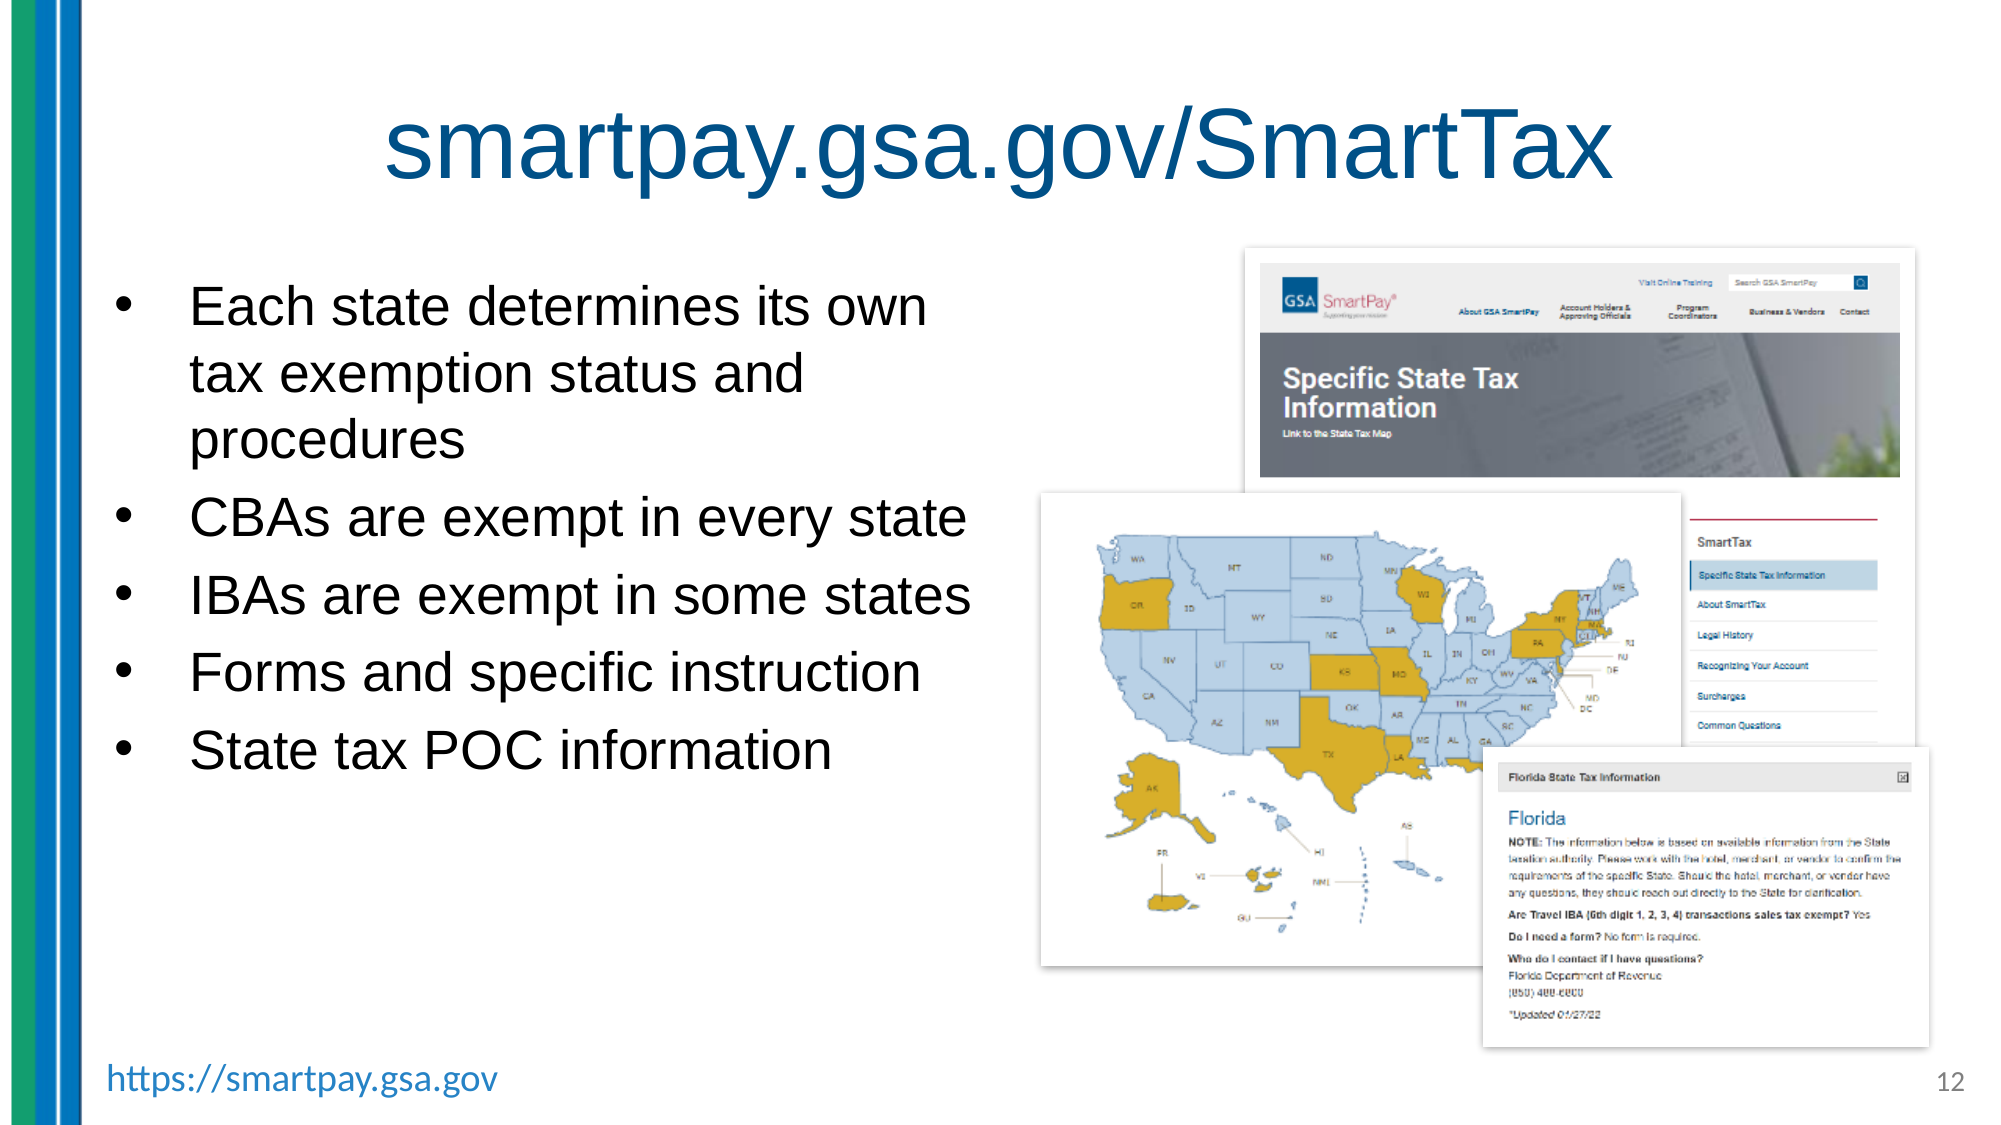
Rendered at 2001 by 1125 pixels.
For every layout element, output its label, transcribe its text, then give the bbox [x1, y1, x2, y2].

picture [0, 0, 35, 1125]
footer https://smartpay.gsa.gov [85, 1042, 720, 1103]
picture [38, 0, 2000, 1125]
list Each state determines its own tax exemption status and procedures CBAs are exempt in every state IBAs are exempt in some states Forms and specific instruction State tax POC information [99, 262, 1000, 1005]
title smartpay.gsa.gov/SmartTax [99, 45, 1900, 233]
